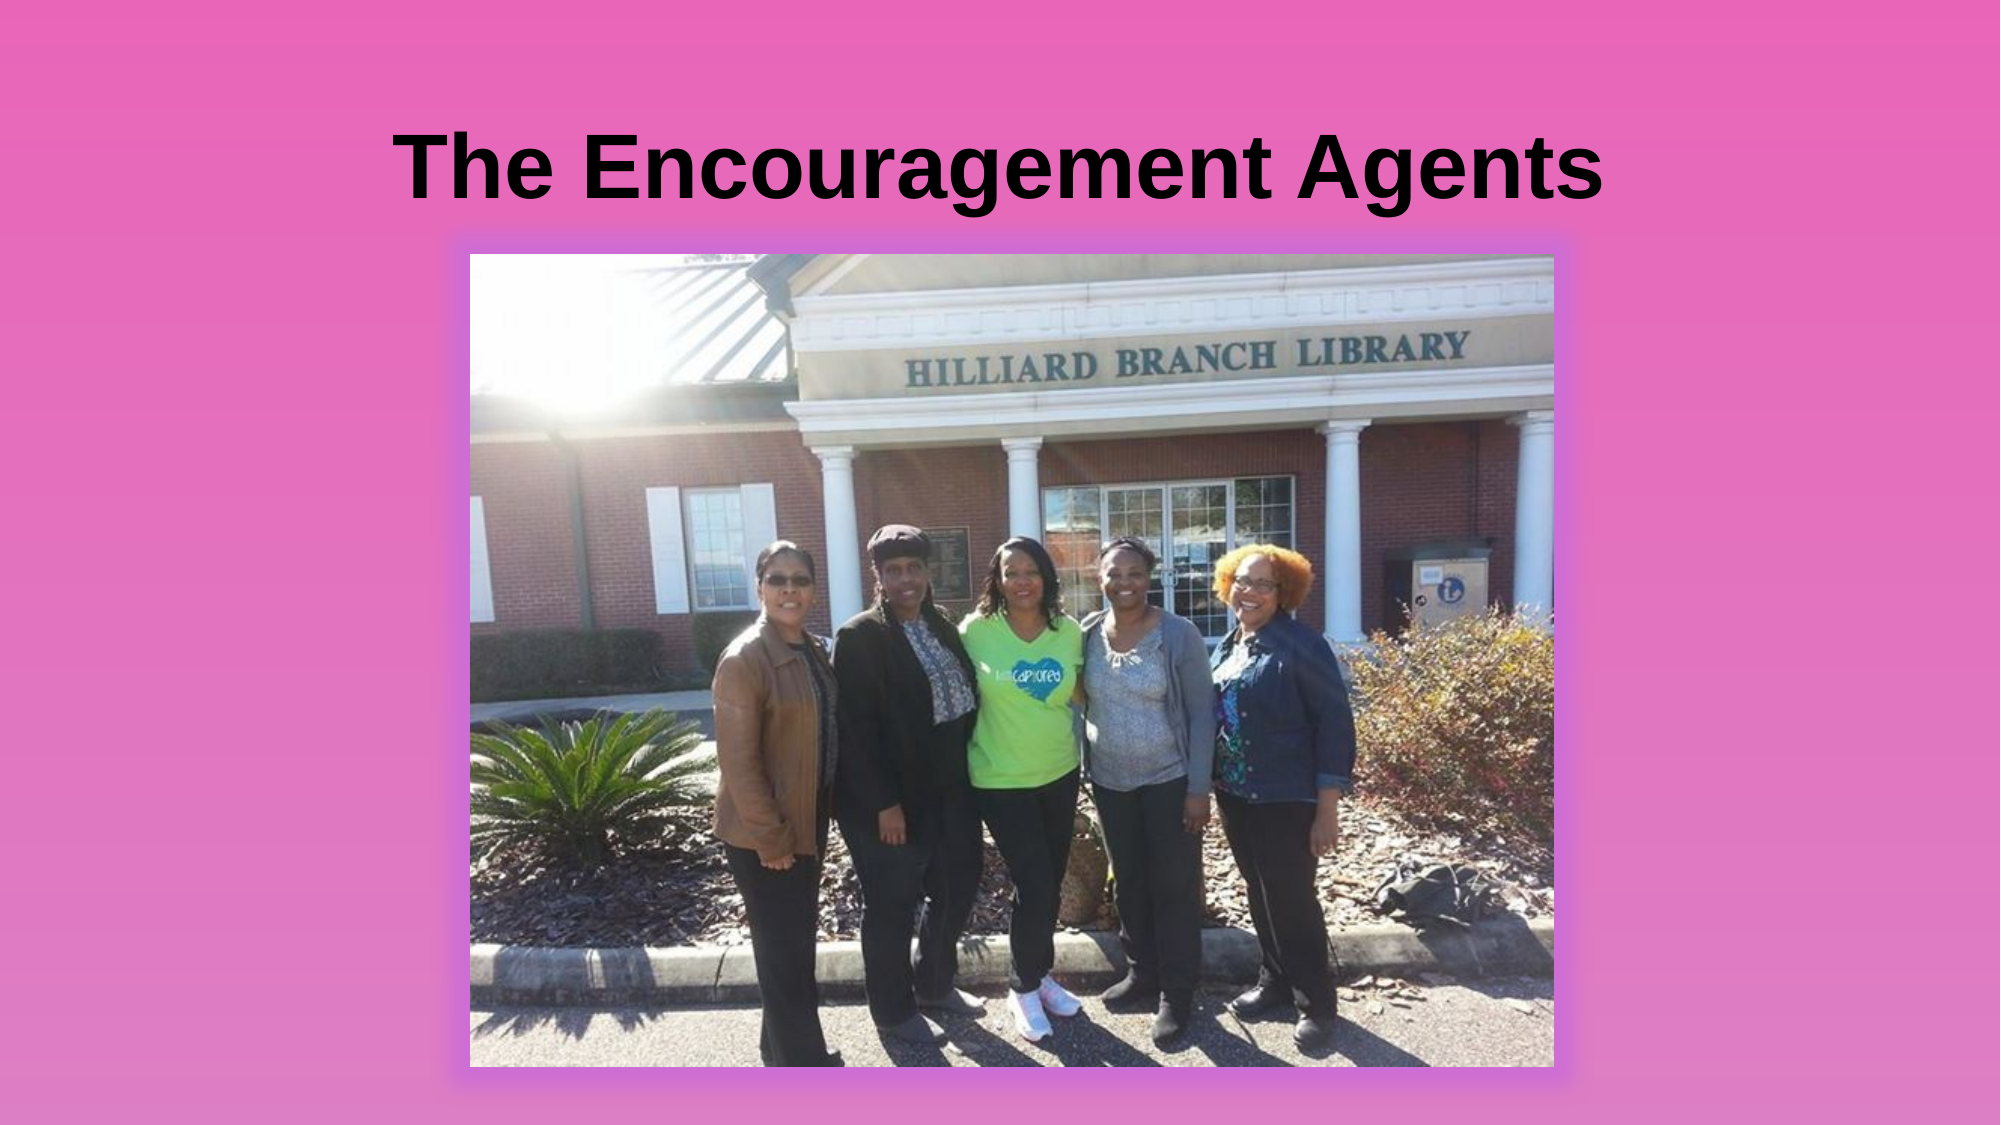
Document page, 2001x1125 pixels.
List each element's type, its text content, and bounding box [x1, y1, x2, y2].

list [470, 254, 1554, 1067]
title The Encouragement Agents [137, 59, 1863, 278]
